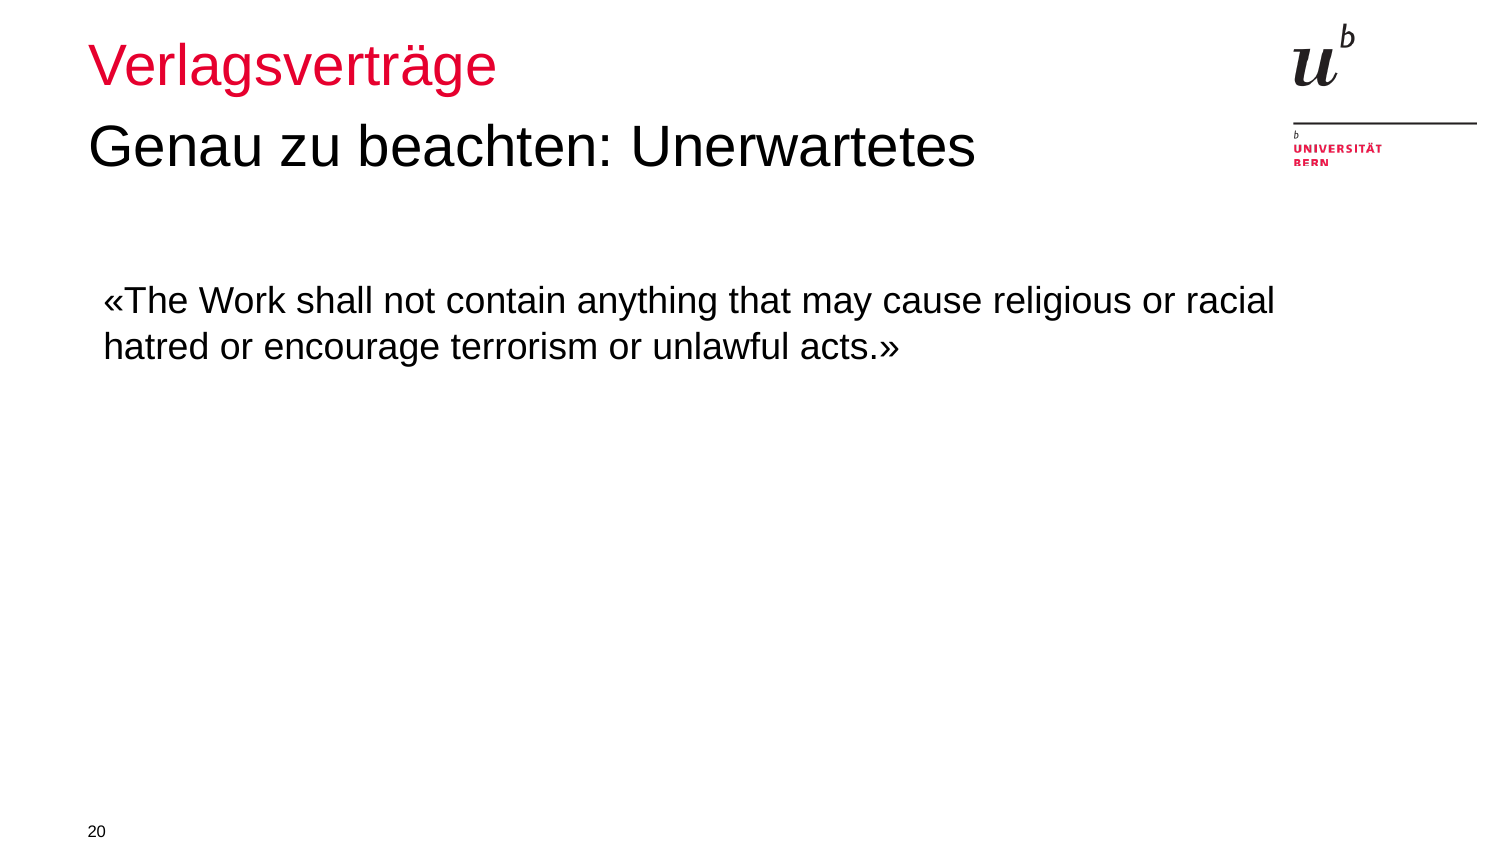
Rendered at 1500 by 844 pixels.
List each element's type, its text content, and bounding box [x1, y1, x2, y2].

list Genau zu beachten: Unerwartetes [88, 111, 1241, 179]
title Verlagsverträge [88, 30, 1241, 98]
text_box «The Work shall not contain anything that may cause religious or racial hatred or encourage terrorism or unlawful acts.» [88, 268, 1329, 375]
